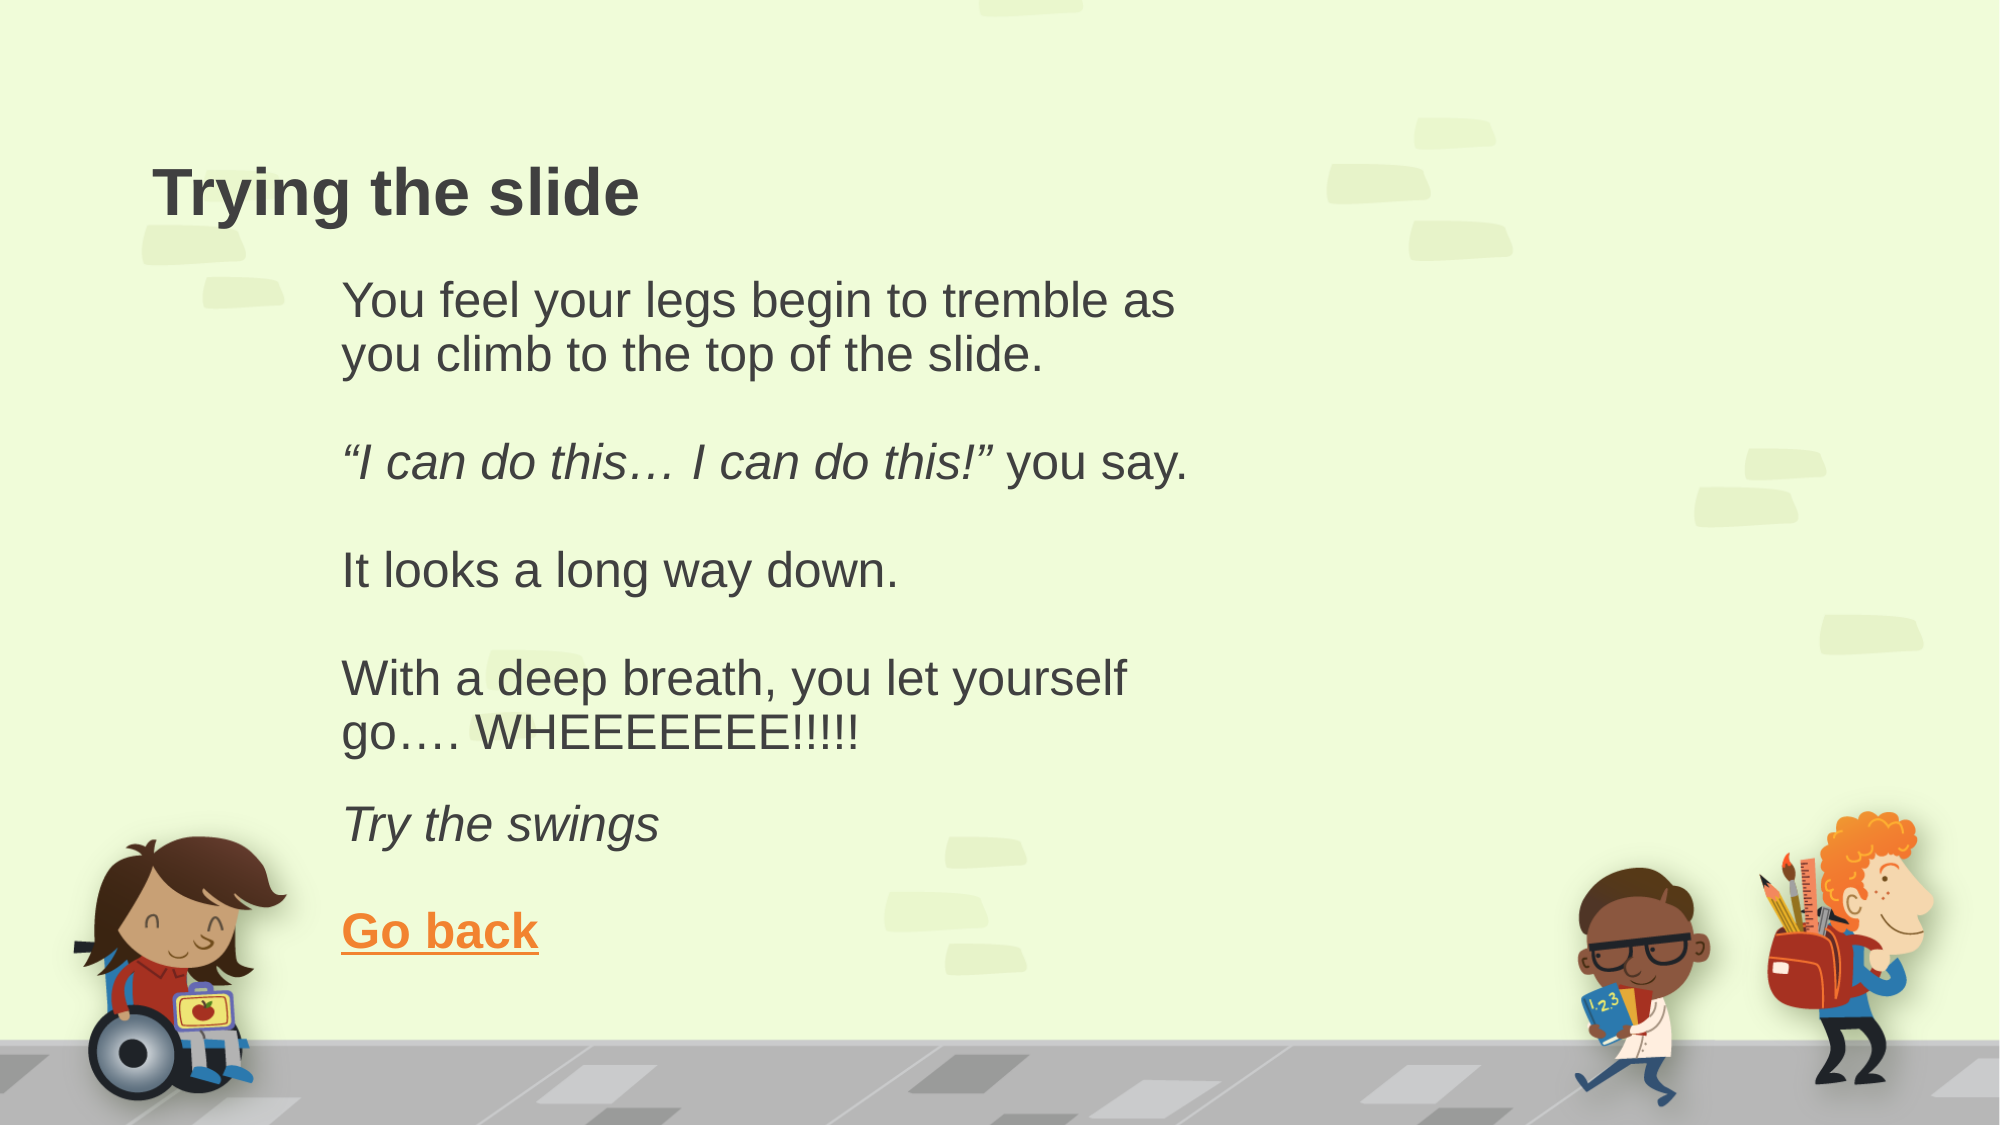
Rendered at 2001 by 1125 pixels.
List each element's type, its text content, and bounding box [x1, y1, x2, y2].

title Trying the slide [137, 59, 1750, 238]
picture [0, 0, 2000, 1125]
text_box You feel your legs begin to tremble as you climb to the top of the slide. “I can do this… I can do this!” you say. It looks a long way down. With a deep breath, you let yourself go…. WHEEEEEEE!!!!! Try the swings Go back [326, 267, 1260, 723]
